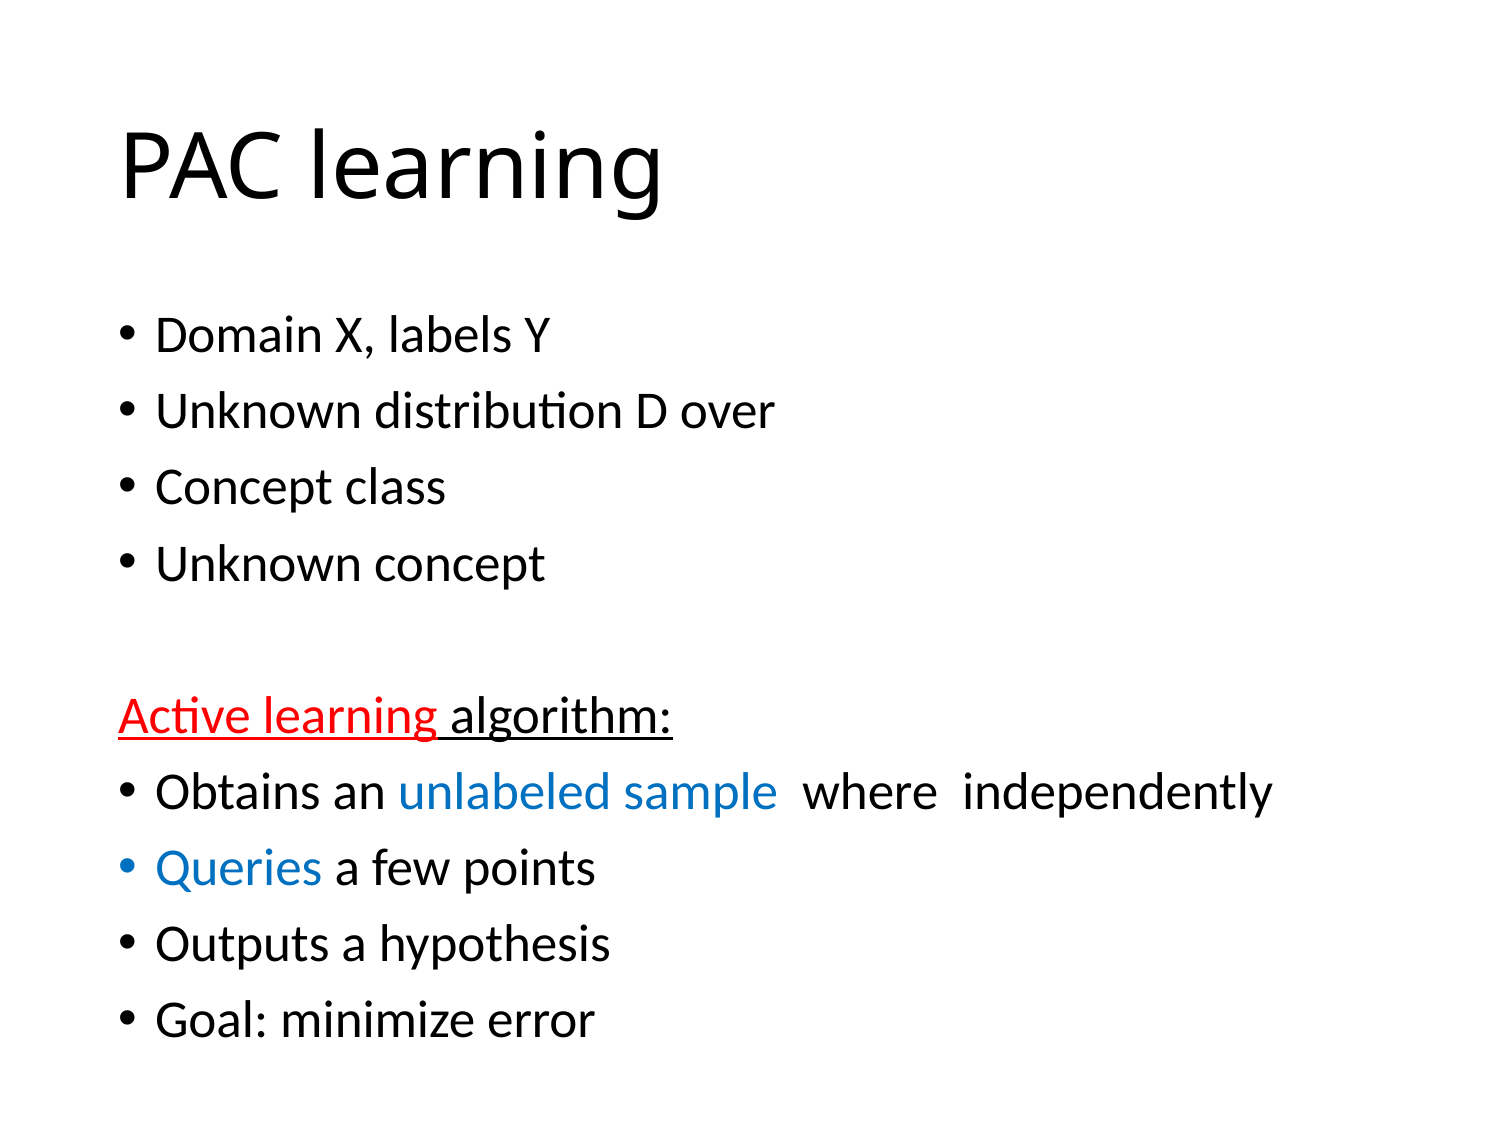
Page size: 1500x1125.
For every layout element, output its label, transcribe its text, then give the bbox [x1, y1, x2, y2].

title PAC learning [103, 59, 1397, 278]
